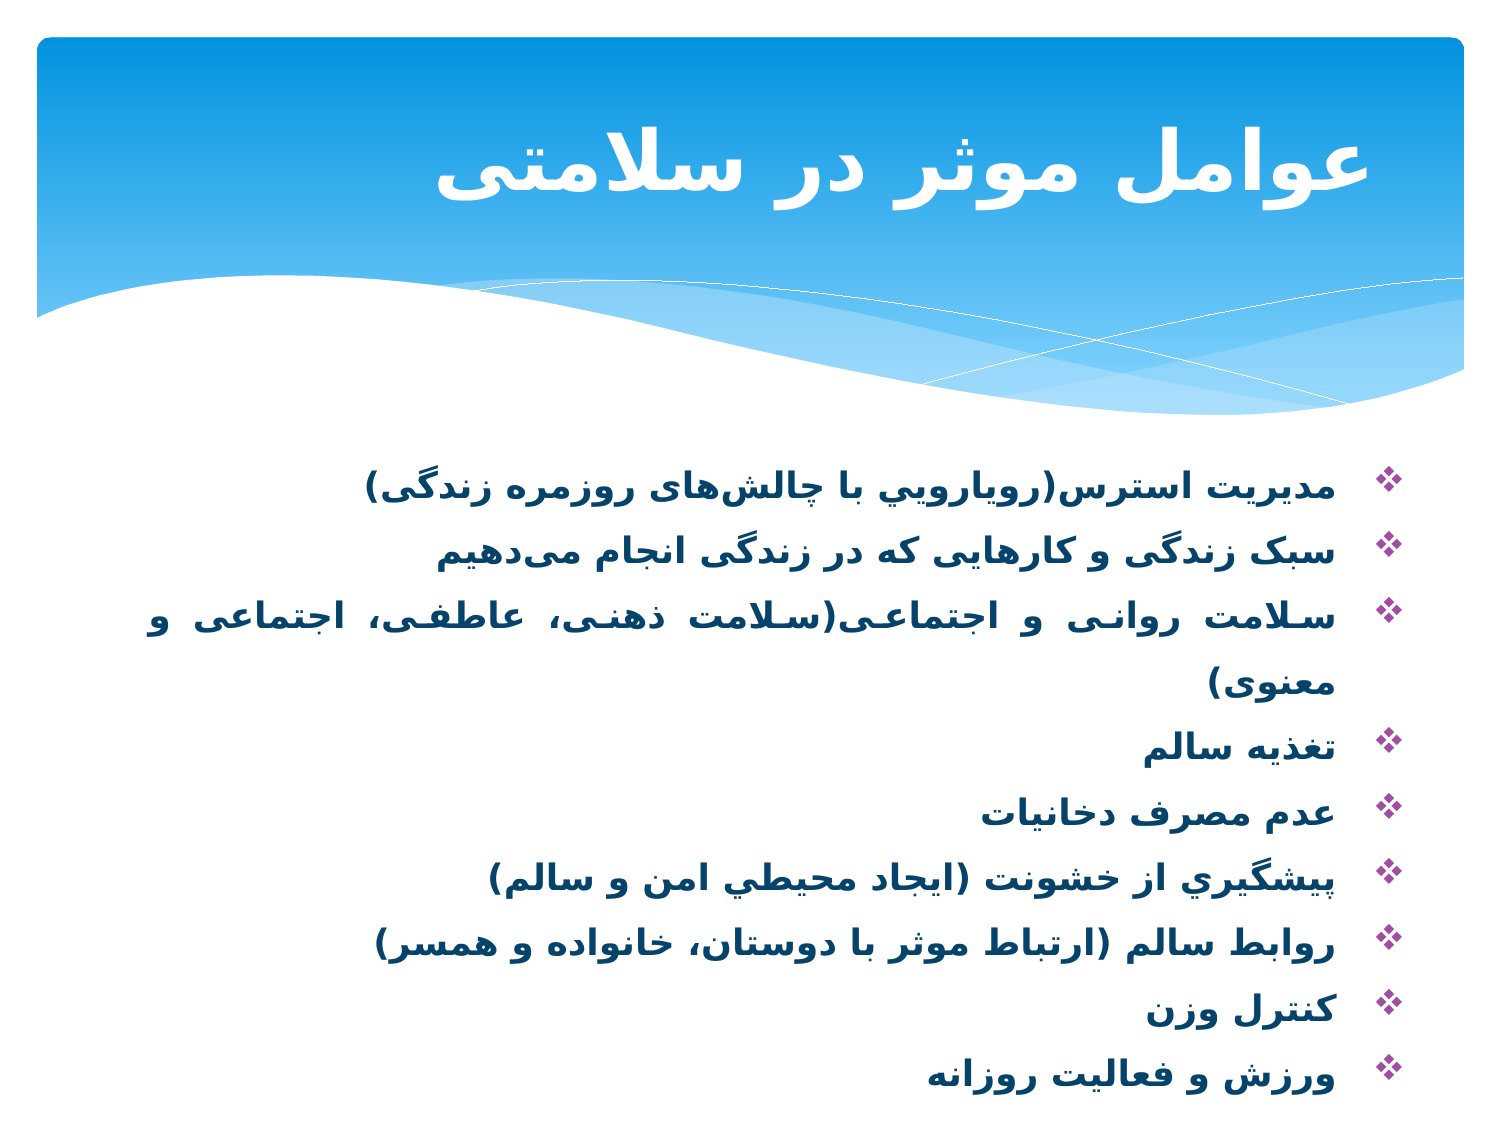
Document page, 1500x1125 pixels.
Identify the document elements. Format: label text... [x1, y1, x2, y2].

title عوامل موثر در سلامتی [41, 54, 1392, 261]
list مدیریت استرس(رويارويي با چالش‌های روزمره زندگی) سبک زندگی و کارهایی که در زندگی انجام می‌دهیم سلامت روانی و اجتماعی(سلامت ذهنی، عاطفی، اجتماعی و معنوی) تغذیه‌ سالم عدم مصرف دخانیات پيشگيري از خشونت (ايجاد محيطي امن و سالم‌) روابط سالم (ارتباط موثر با دوستان، خانواده و همسر) كنترل وزن ورزش و فعاليت روزانه [123, 432, 1411, 1106]
